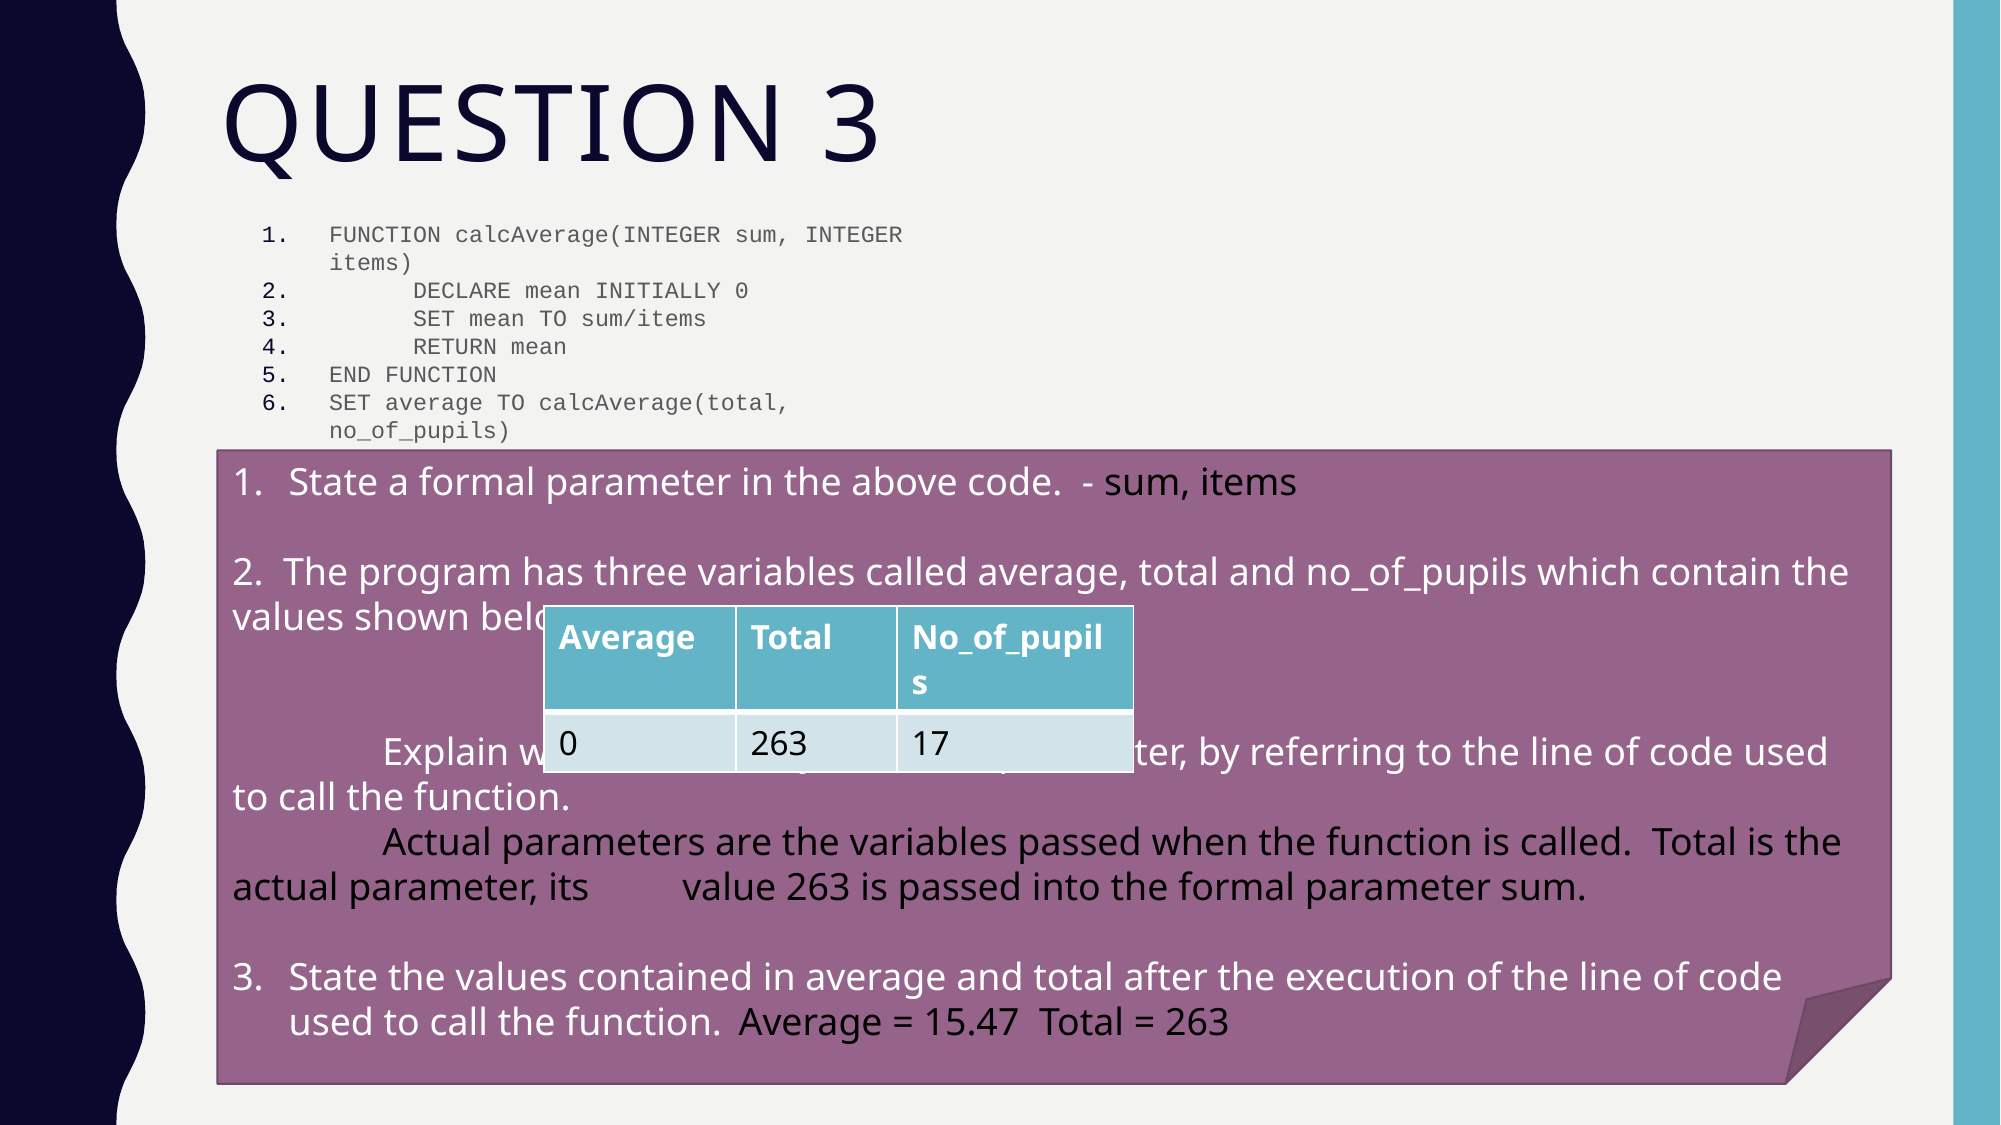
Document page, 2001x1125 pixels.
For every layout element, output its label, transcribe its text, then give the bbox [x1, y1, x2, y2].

list FUNCTION calcAverage(INTEGER sum, INTEGER items) DECLARE mean INITIALLY 0 SET mean TO sum/items RETURN mean END FUNCTION SET average TO calcAverage(total, no_of_pupils) [246, 211, 951, 449]
table_header Total [737, 607, 896, 709]
table_cell 0 [545, 715, 735, 771]
table_cell 263 [737, 715, 896, 771]
table_header No_of_pupils [898, 607, 1133, 709]
text_box State a formal parameter in the above code. - sum, items 2. The program has three variables called average, total and no_of_pupils which contain the values shown below: Explain what is meant by an actual parameter, by referring to the line of code used to call the function. Actual parameters are the variables passed when the function is called. Total is the actual parameter, its value 263 is passed into the formal parameter sum. State the values contained in average and total after the execution of the line of code used to call the function. Average = 15.47 Total = 263 [216, 449, 1893, 1085]
table_header Average [545, 607, 735, 709]
table_cell 17 [898, 715, 1133, 771]
title Question 3 [205, 62, 1875, 200]
